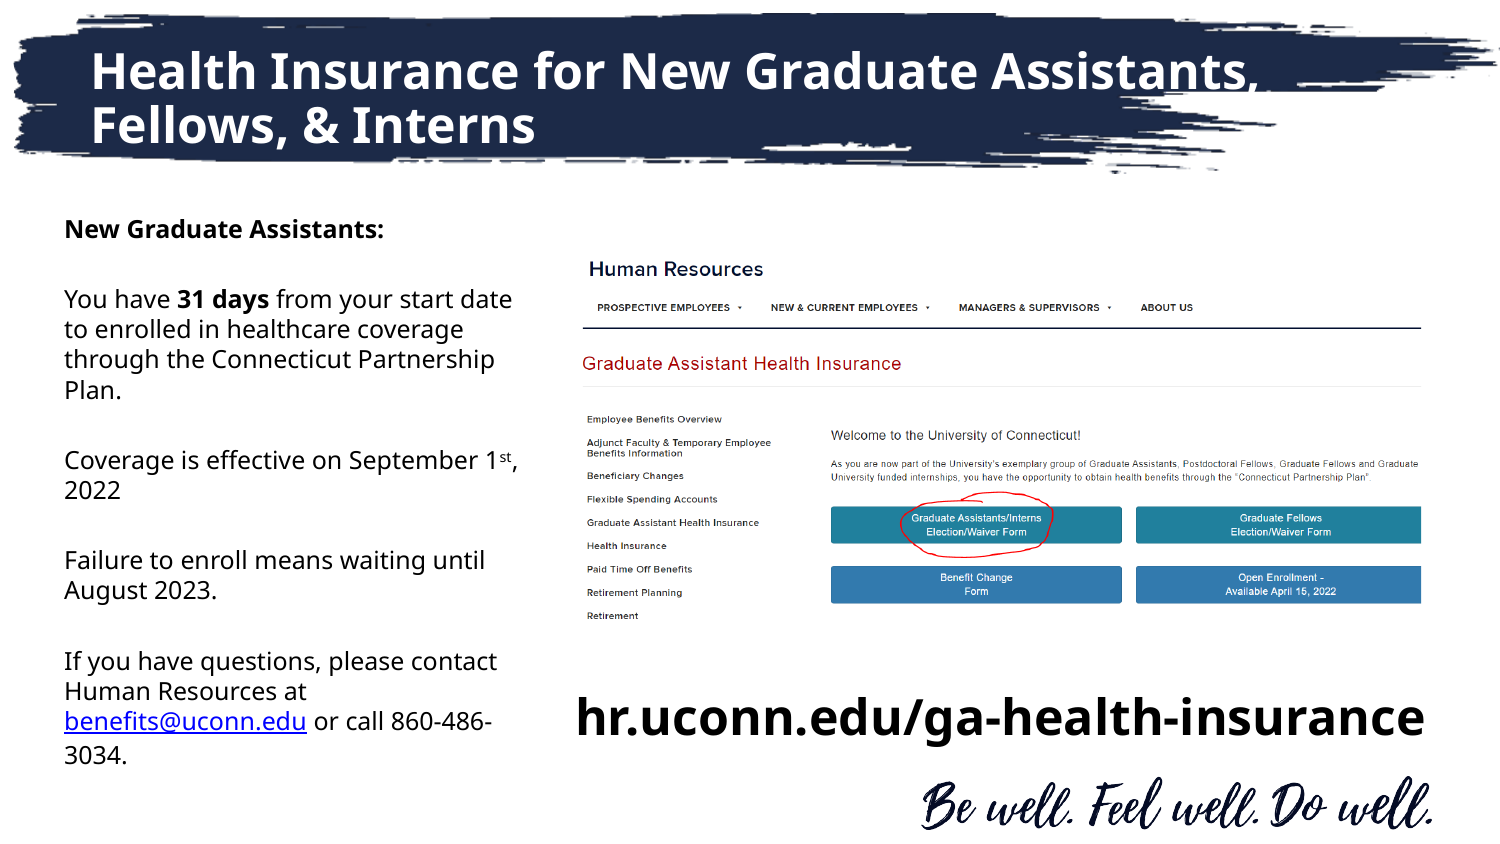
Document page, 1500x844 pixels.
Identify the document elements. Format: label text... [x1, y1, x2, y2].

title Health Insurance for New Graduate Assistants, Fellows, & Interns [75, 18, 1340, 162]
picture [921, 776, 1432, 830]
text_box hr.uconn.edu/ga-health-insurance [560, 677, 1500, 753]
picture [13, 13, 1500, 174]
picture [582, 249, 1422, 620]
list New Graduate Assistants: You have 31 days from your start date to enrolled in healthcare coverage through the Connecticut Partnership Plan. Coverage is effective on September 1st, 2022 Failure to enroll means waiting until August 2023. If you have questions, please contact Human Resources at benefits@uconn.edu or call 860-486-3034. [49, 205, 543, 783]
